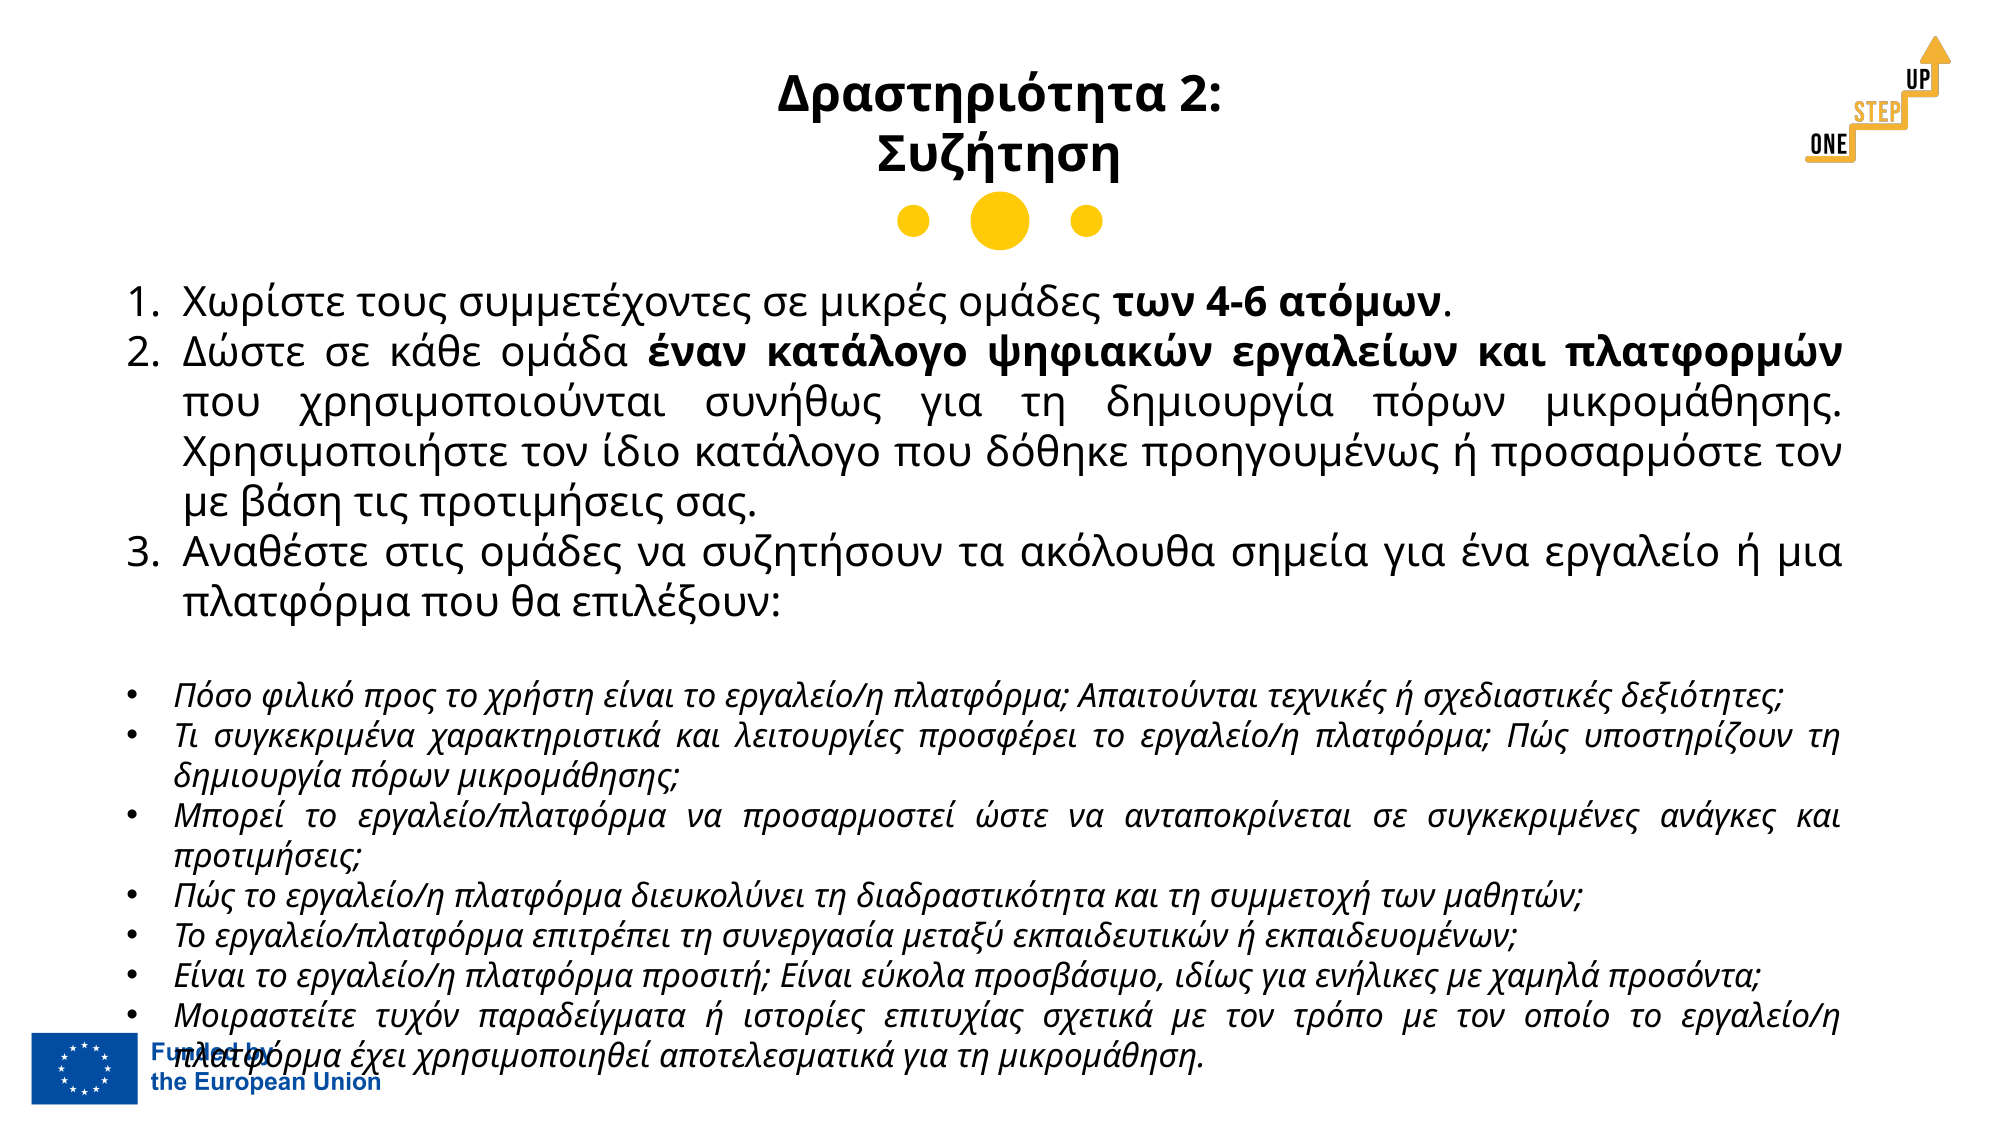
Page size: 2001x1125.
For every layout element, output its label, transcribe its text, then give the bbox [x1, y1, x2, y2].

text_box Δραστηριότητα 2: Συζήτηση [697, 92, 1302, 152]
text_box Χωρίστε τους συμμετέχοντες σε μικρές ομάδες των 4-6 ατόμων. Δώστε σε κάθε ομάδα έναν κατάλογο ψηφιακών εργαλείων και πλατφορμών που χρησιμοποιούνται συνήθως για τη δημιουργία πόρων μικρομάθησης. Χρησιμοποιήστε τον ίδιο κατάλογο που δόθηκε προηγουμένως ή προσαρμόστε τον με βάση τις προτιμήσεις σας. Αναθέστε στις ομάδες να συζητήσουν τα ακόλουθα σημεία για ένα εργαλείο ή μια πλατφόρμα που θα επιλέξουν: Πόσο φιλικό προς το χρήστη είναι το εργαλείο/η πλατφόρμα; Απαιτούνται τεχνικές ή σχεδιαστικές δεξιότητες; Τι συγκεκριμένα χαρακτηριστικά και λειτουργίες προσφέρει το εργαλείο/η πλατφόρμα; Πώς υποστηρίζουν τη δημιουργία πόρων μικρομάθησης; Μπορεί το εργαλείο/πλατφόρμα να προσαρμοστεί ώστε να ανταποκρίνεται σε συγκεκριμένες ανάγκες και προτιμήσεις; Πώς το εργαλείο/η πλατφόρμα διευκολύνει τη διαδραστικότητα και τη συμμετοχή των μαθητών; Το εργαλείο/πλατφόρμα επιτρέπει τη συνεργασία μεταξύ εκπαιδευτικών ή εκπαιδευομένων; Είναι το εργαλείο/η πλατφόρμα προσιτή; Είναι εύκολα προσβάσιμο, ιδίως για ενήλικες με χαμηλά προσόντα; Μοιραστείτε τυχόν παραδείγματα ή ιστορίες επιτυχίας σχετικά με τον τρόπο με τον οποίο το εργαλείο/η πλατφόρμα έχει χρησιμοποιηθεί αποτελεσματικά για τη μικρομάθηση. [111, 266, 1859, 1082]
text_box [897, 191, 1103, 251]
picture [1742, 0, 2000, 201]
picture [26, 1030, 396, 1107]
